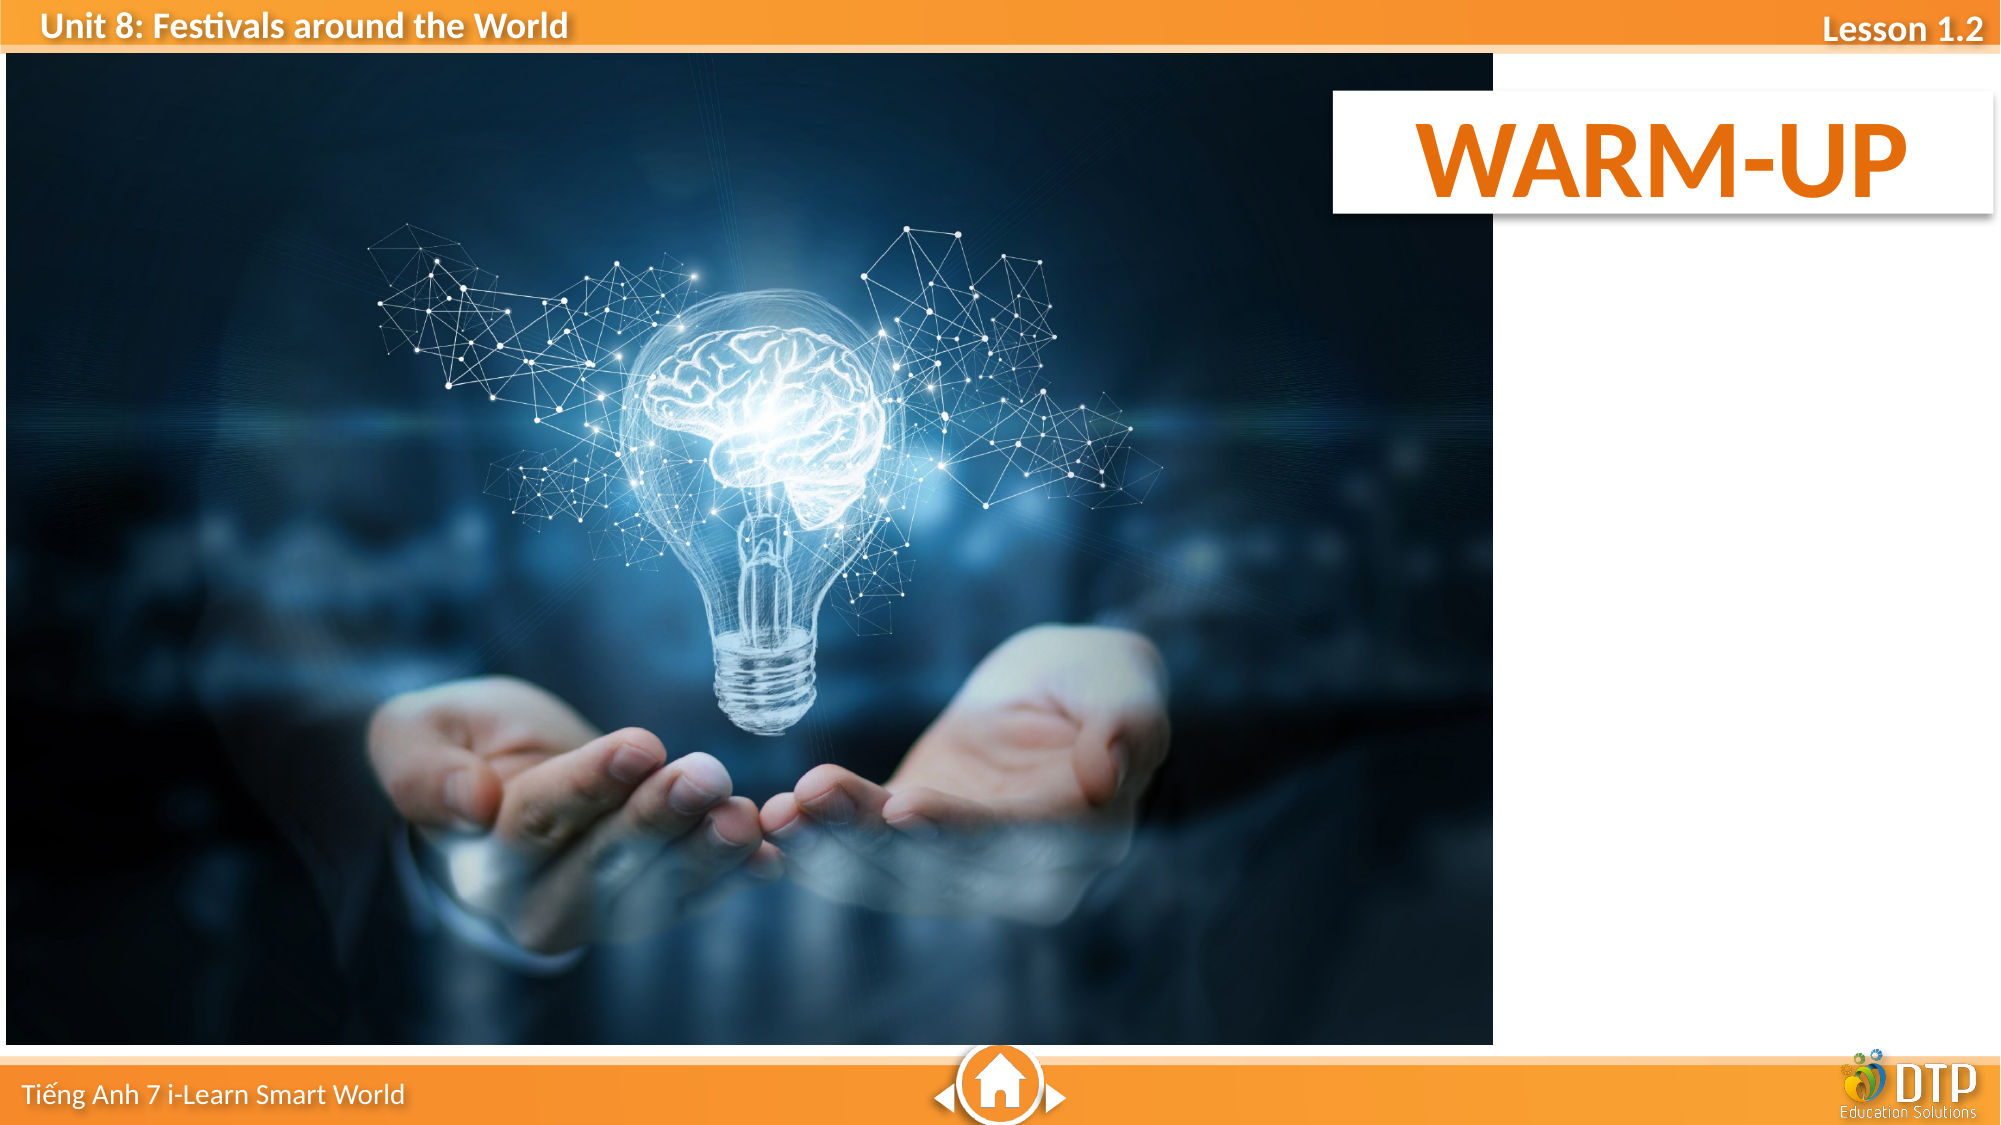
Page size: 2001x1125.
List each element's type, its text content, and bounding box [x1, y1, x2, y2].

text_box WARM-UP [1495, 90, 1994, 214]
picture [0, 0, 2001, 1125]
